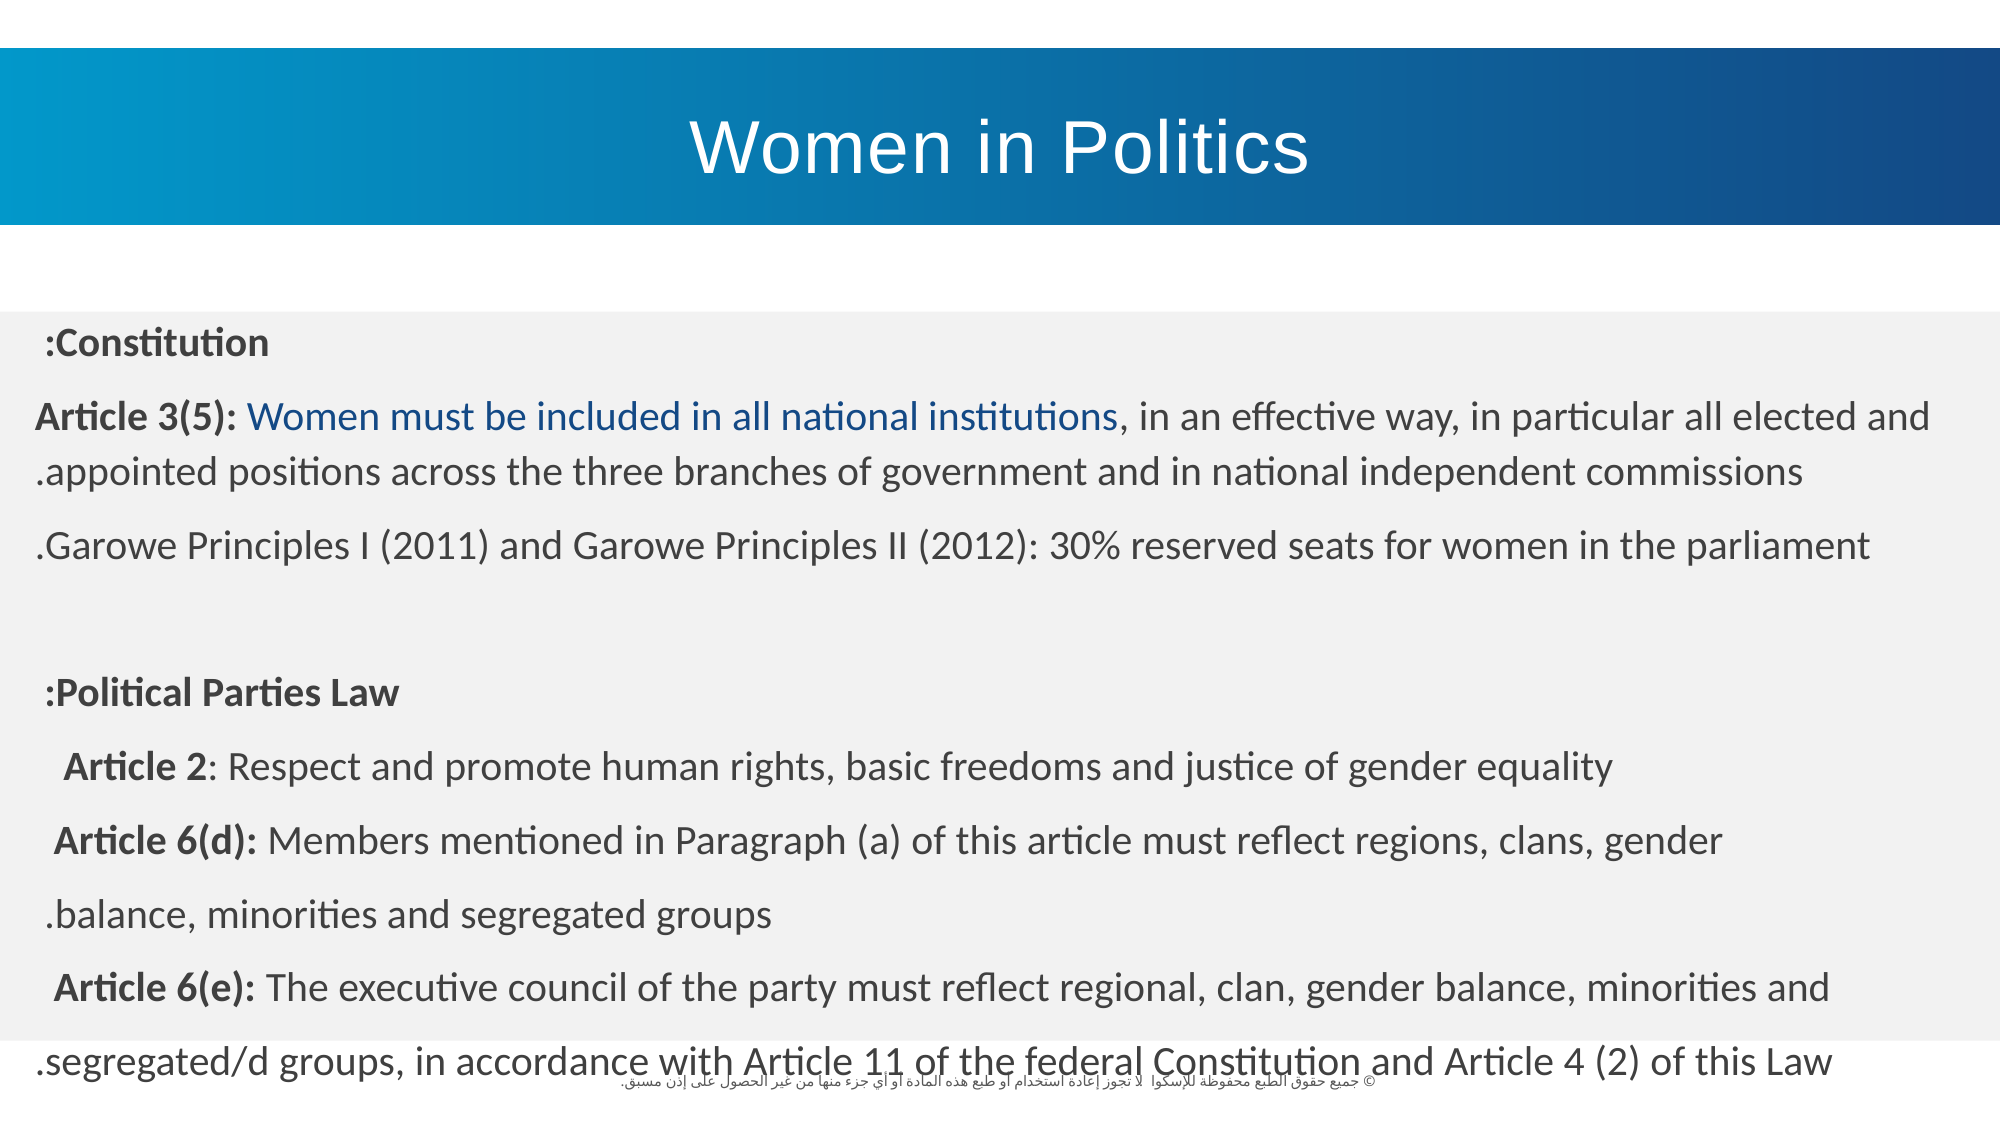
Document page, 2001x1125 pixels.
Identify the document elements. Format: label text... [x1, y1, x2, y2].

picture [768, 167, 794, 173]
list Constitution: Article 3(5): Women must be included in all national institutions, in an effective way, in particular all elected and appointed positions across the three branches of government and in national independent commissions. Garowe Principles I (2011) and Garowe Principles II (2012): 30% reserved seats for women in the parliament. Political Parties Law: Article 2: Respect and promote human rights, basic freedoms and justice of gender equality Article 6(d): Members mentioned in Paragraph (a) of this article must reflect regions, clans, gender balance, minorities and segregated groups. Article 6(e): The executive council of the party must reflect regional, clan, gender balance, minorities and segregated/d groups, in accordance with Article 11 of the federal Constitution and Article 4 (2) of this Law. [19, 302, 1947, 1100]
subtitle Women in Politics [93, 91, 1907, 167]
picture [735, 167, 745, 172]
picture [704, 167, 714, 172]
picture [875, 167, 902, 173]
